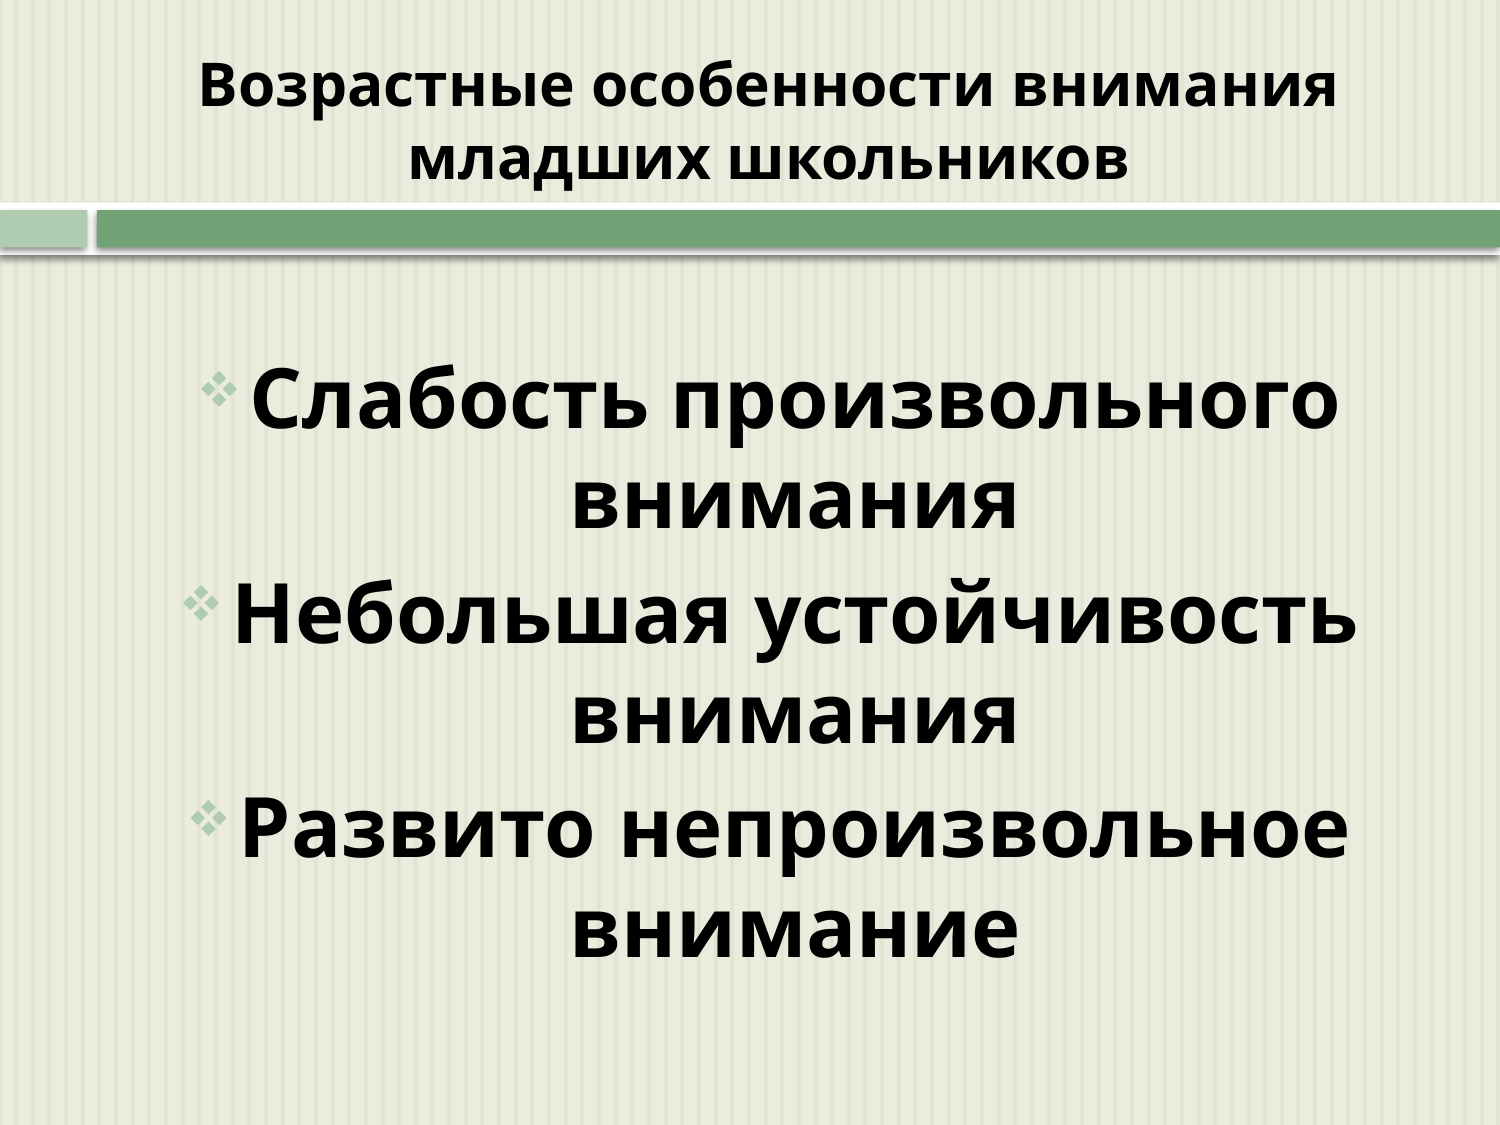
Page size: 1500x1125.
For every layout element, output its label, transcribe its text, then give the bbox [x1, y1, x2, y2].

title Возрастные особенности внимания младших школьников [100, 37, 1438, 200]
list Слабость произвольного внимания Небольшая устойчивость внимания Развито непроизвольное внимание [100, 338, 1438, 1076]
